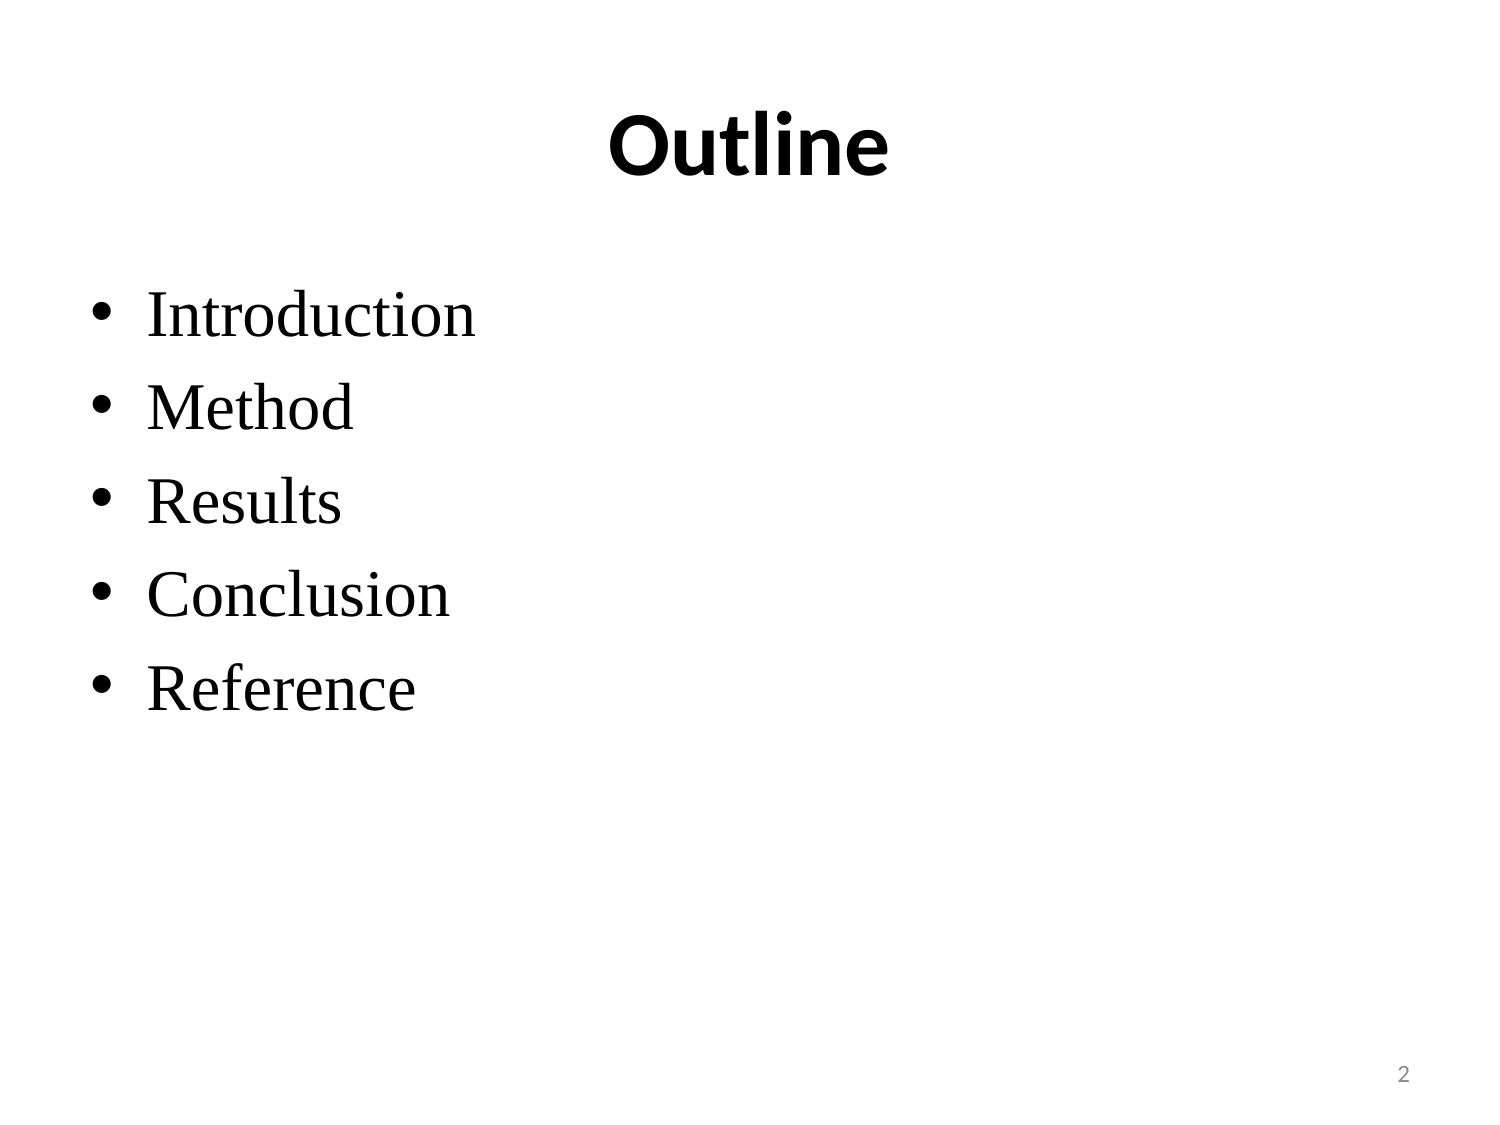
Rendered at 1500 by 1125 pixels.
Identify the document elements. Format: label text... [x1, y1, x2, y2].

list Introduction Method Results Conclusion Reference [75, 262, 1425, 1005]
title Outline [75, 45, 1425, 233]
slide_number 2 [1074, 1042, 1425, 1103]
